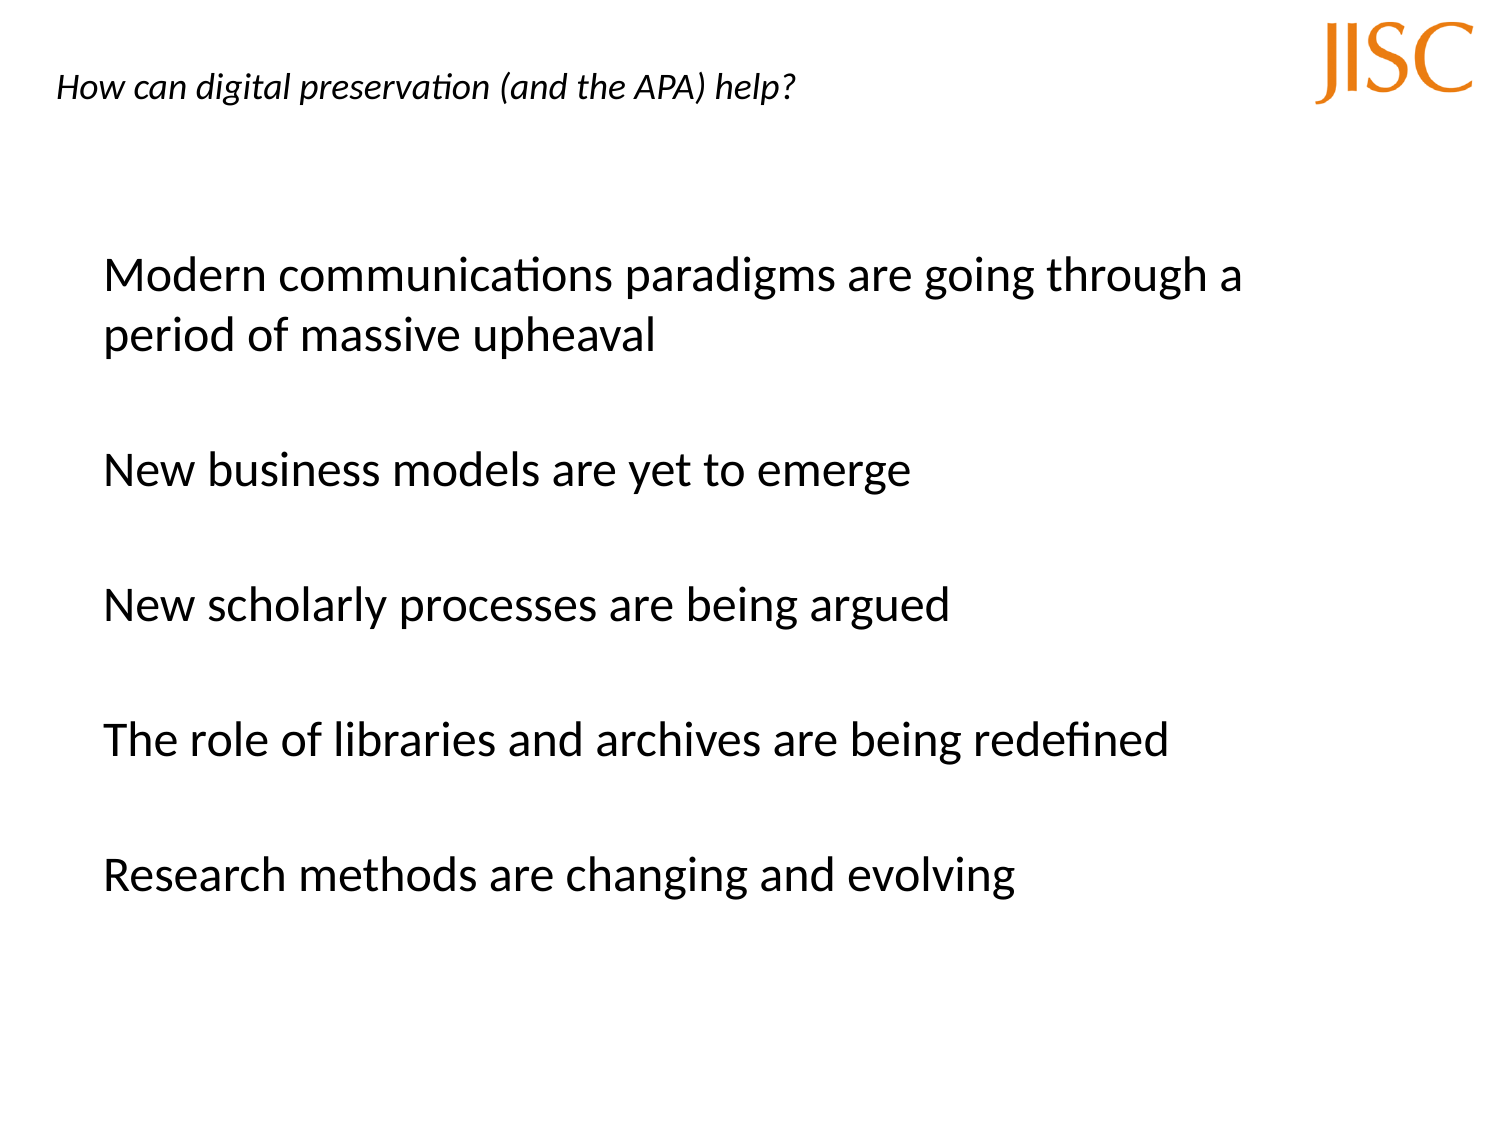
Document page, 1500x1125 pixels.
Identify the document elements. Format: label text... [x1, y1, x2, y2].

text_box How can digital preservation (and the APA) help? [41, 54, 1117, 115]
picture [1304, 11, 1483, 114]
text_box Modern communications paradigms are going through a period of massive upheaval New business models are yet to emerge New scholarly processes are being argued The role of libraries and archives are being redefined Research methods are changing and evolving [88, 233, 1365, 909]
